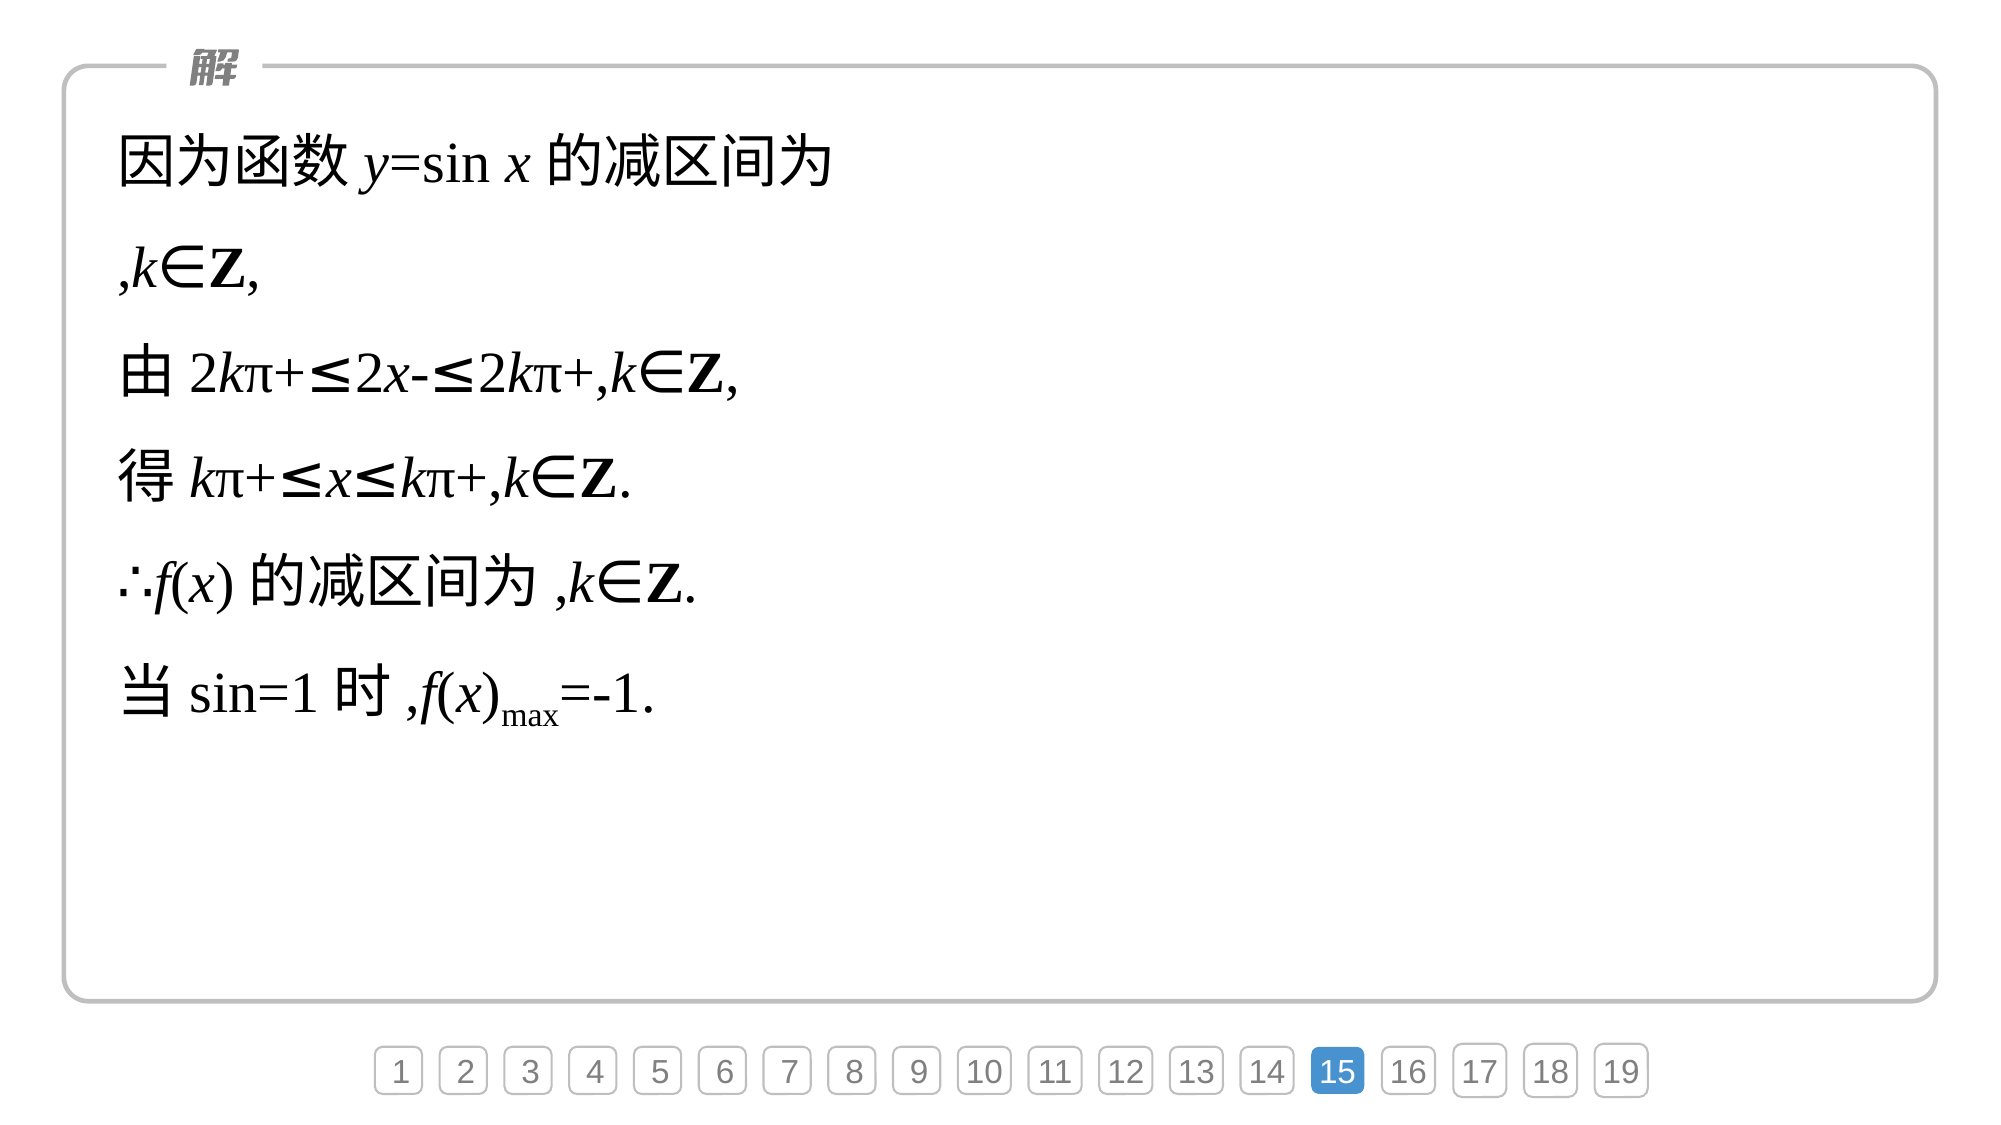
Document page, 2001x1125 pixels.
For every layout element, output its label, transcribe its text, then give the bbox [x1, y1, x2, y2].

text_box 1 [373, 1045, 424, 1096]
text_box 10 [956, 1045, 1012, 1096]
text_box 11 [1027, 1045, 1083, 1096]
text_box 15 [1310, 1045, 1366, 1096]
text_box 18 [1522, 1042, 1579, 1099]
text_box 2 [438, 1045, 488, 1096]
text_box 4 [568, 1045, 618, 1096]
text_box 6 [697, 1045, 748, 1096]
text_box 5 [632, 1045, 683, 1096]
text_box 7 [762, 1045, 812, 1096]
text_box 14 [1239, 1045, 1295, 1096]
text_box 13 [1168, 1045, 1225, 1096]
text_box 8 [827, 1045, 877, 1096]
text_box 17 [1452, 1042, 1508, 1099]
text_box 16 [1380, 1045, 1437, 1096]
text_box 9 [891, 1045, 942, 1096]
text_box 3 [503, 1045, 553, 1096]
text_box 12 [1098, 1045, 1154, 1096]
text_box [63, 47, 1936, 1002]
text_box 19 [1593, 1042, 1649, 1099]
